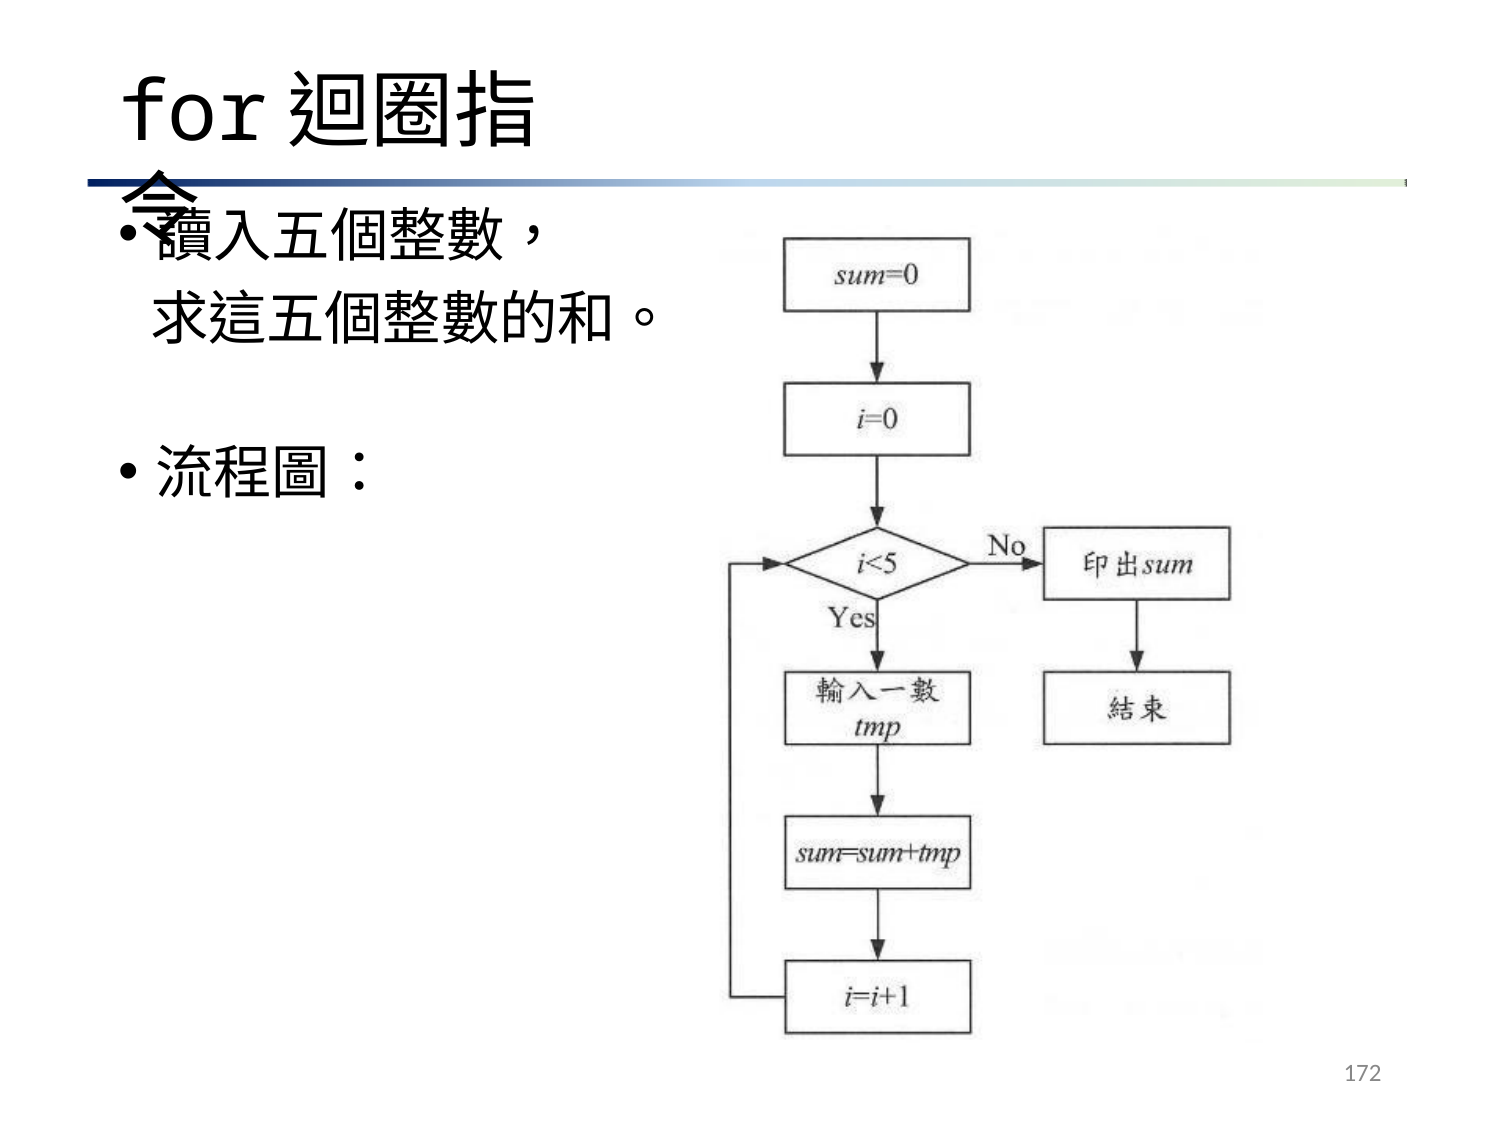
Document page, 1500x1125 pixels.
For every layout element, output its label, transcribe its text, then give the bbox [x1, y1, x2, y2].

title for迴圈指令 [116, 54, 591, 182]
text_box [719, 225, 1263, 1043]
picture [87, 179, 116, 187]
picture [591, 179, 1407, 187]
slide_number 172 [1337, 1060, 1389, 1125]
text_box 讀入五個整數， 求這五個整數的和。 流程圖： [115, 182, 677, 506]
